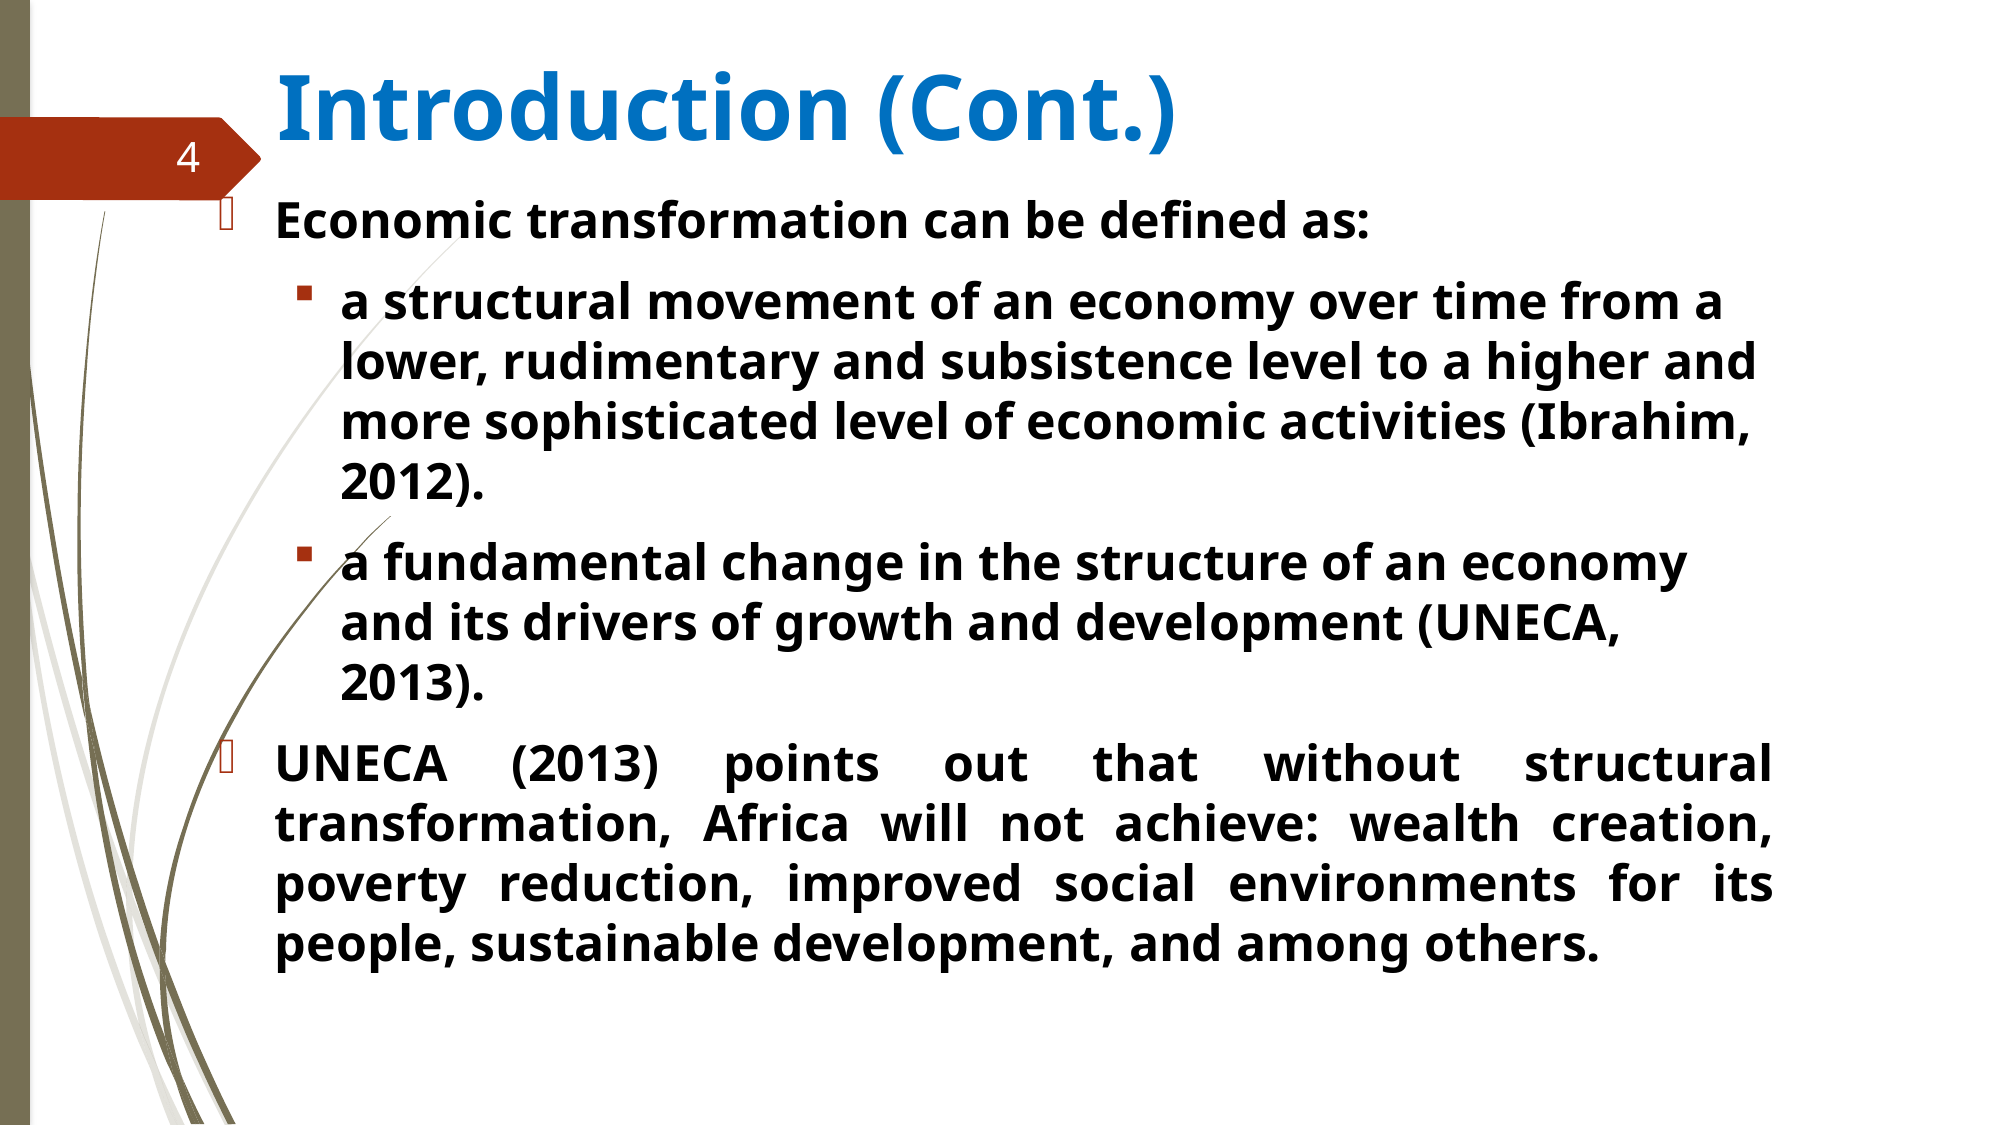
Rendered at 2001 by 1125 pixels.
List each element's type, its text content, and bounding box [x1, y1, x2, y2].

title Introduction (Cont.) [262, 42, 1271, 168]
slide_number 4 [87, 129, 216, 190]
list Economic transformation can be defined as: a structural movement of an economy over time from a lower, rudimentary and subsistence level to a higher and more sophisticated level of economic activities (Ibrahim, 2012). a fundamental change in the structure of an economy and its drivers of growth and development (UNECA, 2013). UNECA (2013) points out that without structural transformation, Africa will not achieve: wealth creation, poverty reduction, improved social environments for its people, sustainable development, and among others. [203, 181, 1790, 1020]
